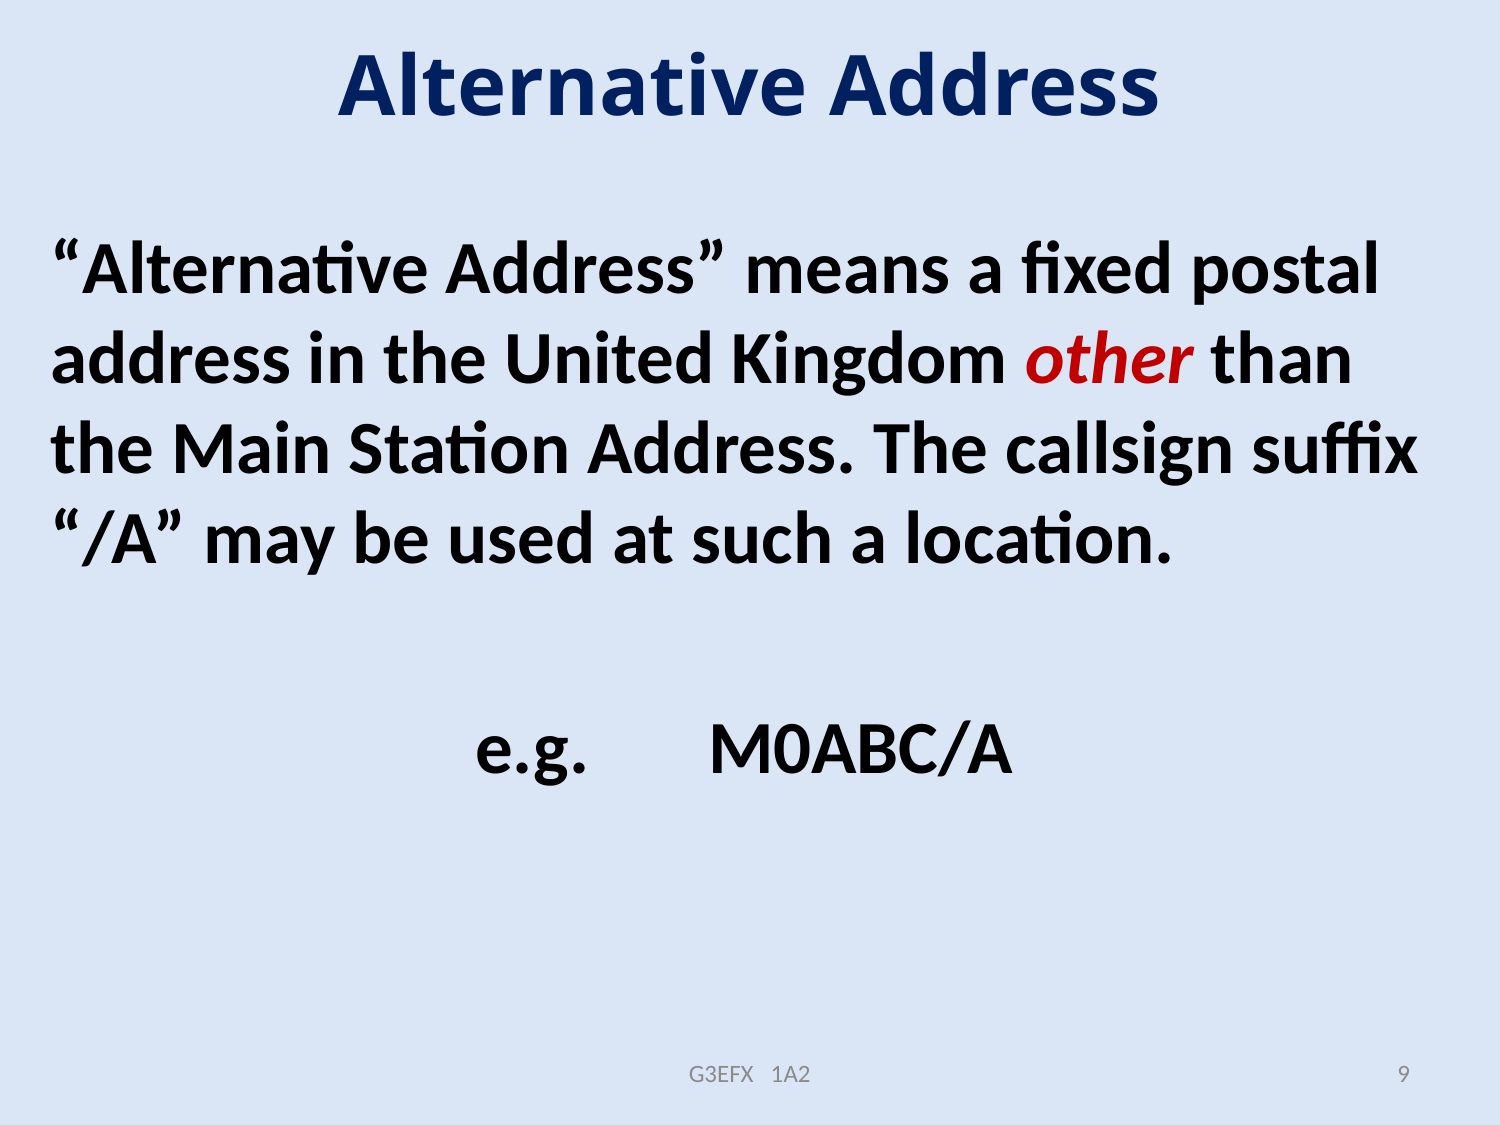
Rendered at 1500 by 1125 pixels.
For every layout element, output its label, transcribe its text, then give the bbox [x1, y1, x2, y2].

subtitle “Alternative Address” means a fixed postal address in the United Kingdom other than the Main Station Address. The callsign suffix “/A” may be used at such a location. e.g. M0ABC/A [34, 210, 1466, 938]
slide_number 9 [1074, 1042, 1425, 1103]
footer G3EFX 1A2 [512, 1042, 988, 1103]
title Alternative Address [0, 0, 1500, 165]
